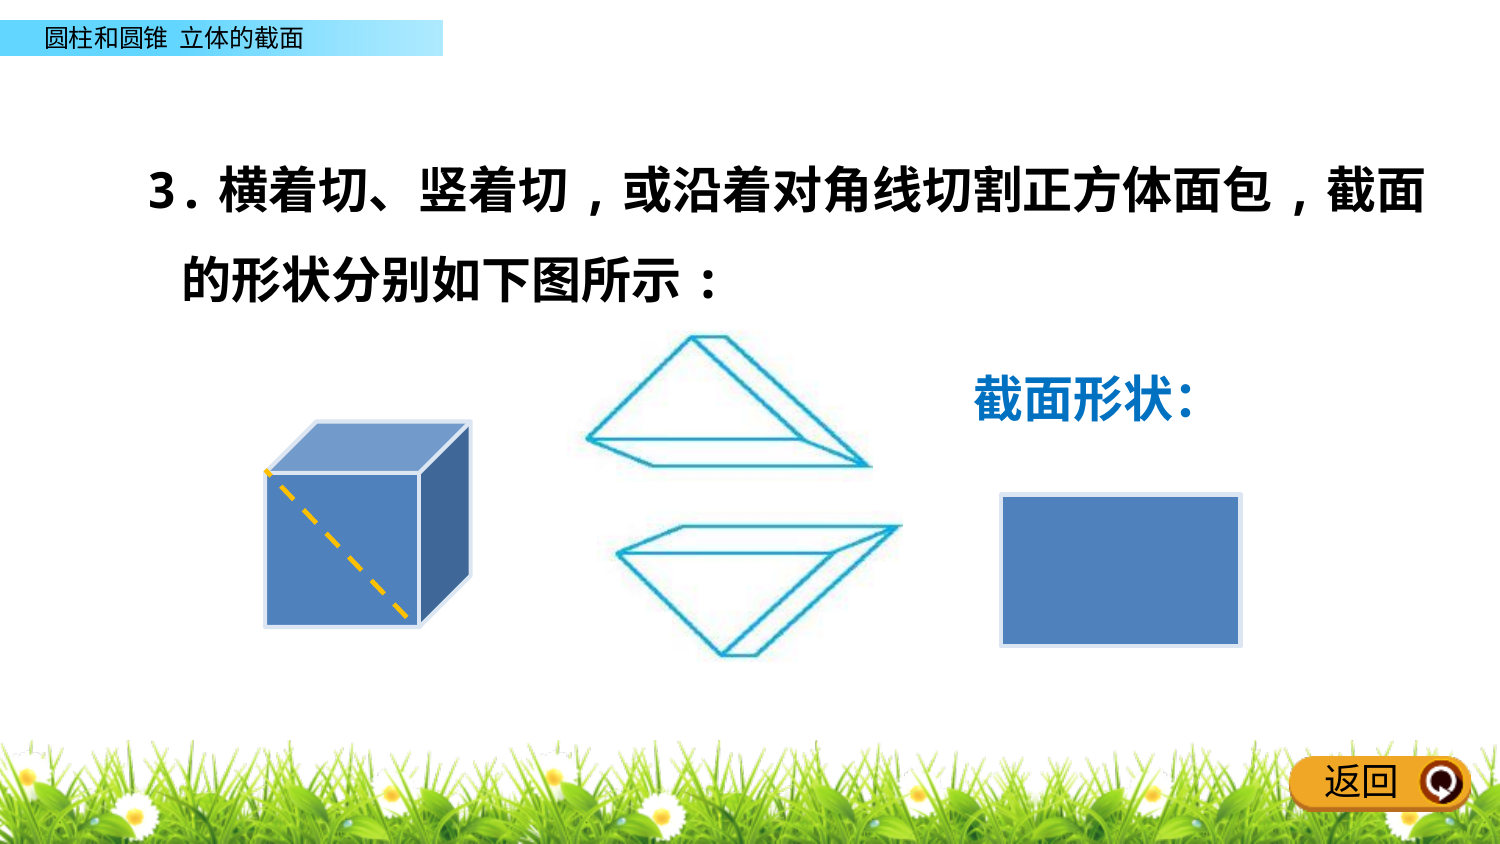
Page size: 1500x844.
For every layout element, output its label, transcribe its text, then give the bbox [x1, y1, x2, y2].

text_box 3.横着切、竖着切,或沿着对角线切割正方体面包,截面 的形状分别如下图所示: [88, 121, 1500, 317]
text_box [264, 469, 408, 618]
text_box [999, 492, 1243, 648]
text_box 截面形状： [958, 360, 1239, 436]
picture [566, 322, 873, 482]
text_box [1288, 750, 1471, 812]
text_box [263, 419, 473, 630]
picture [597, 511, 903, 671]
picture [0, 740, 1500, 844]
